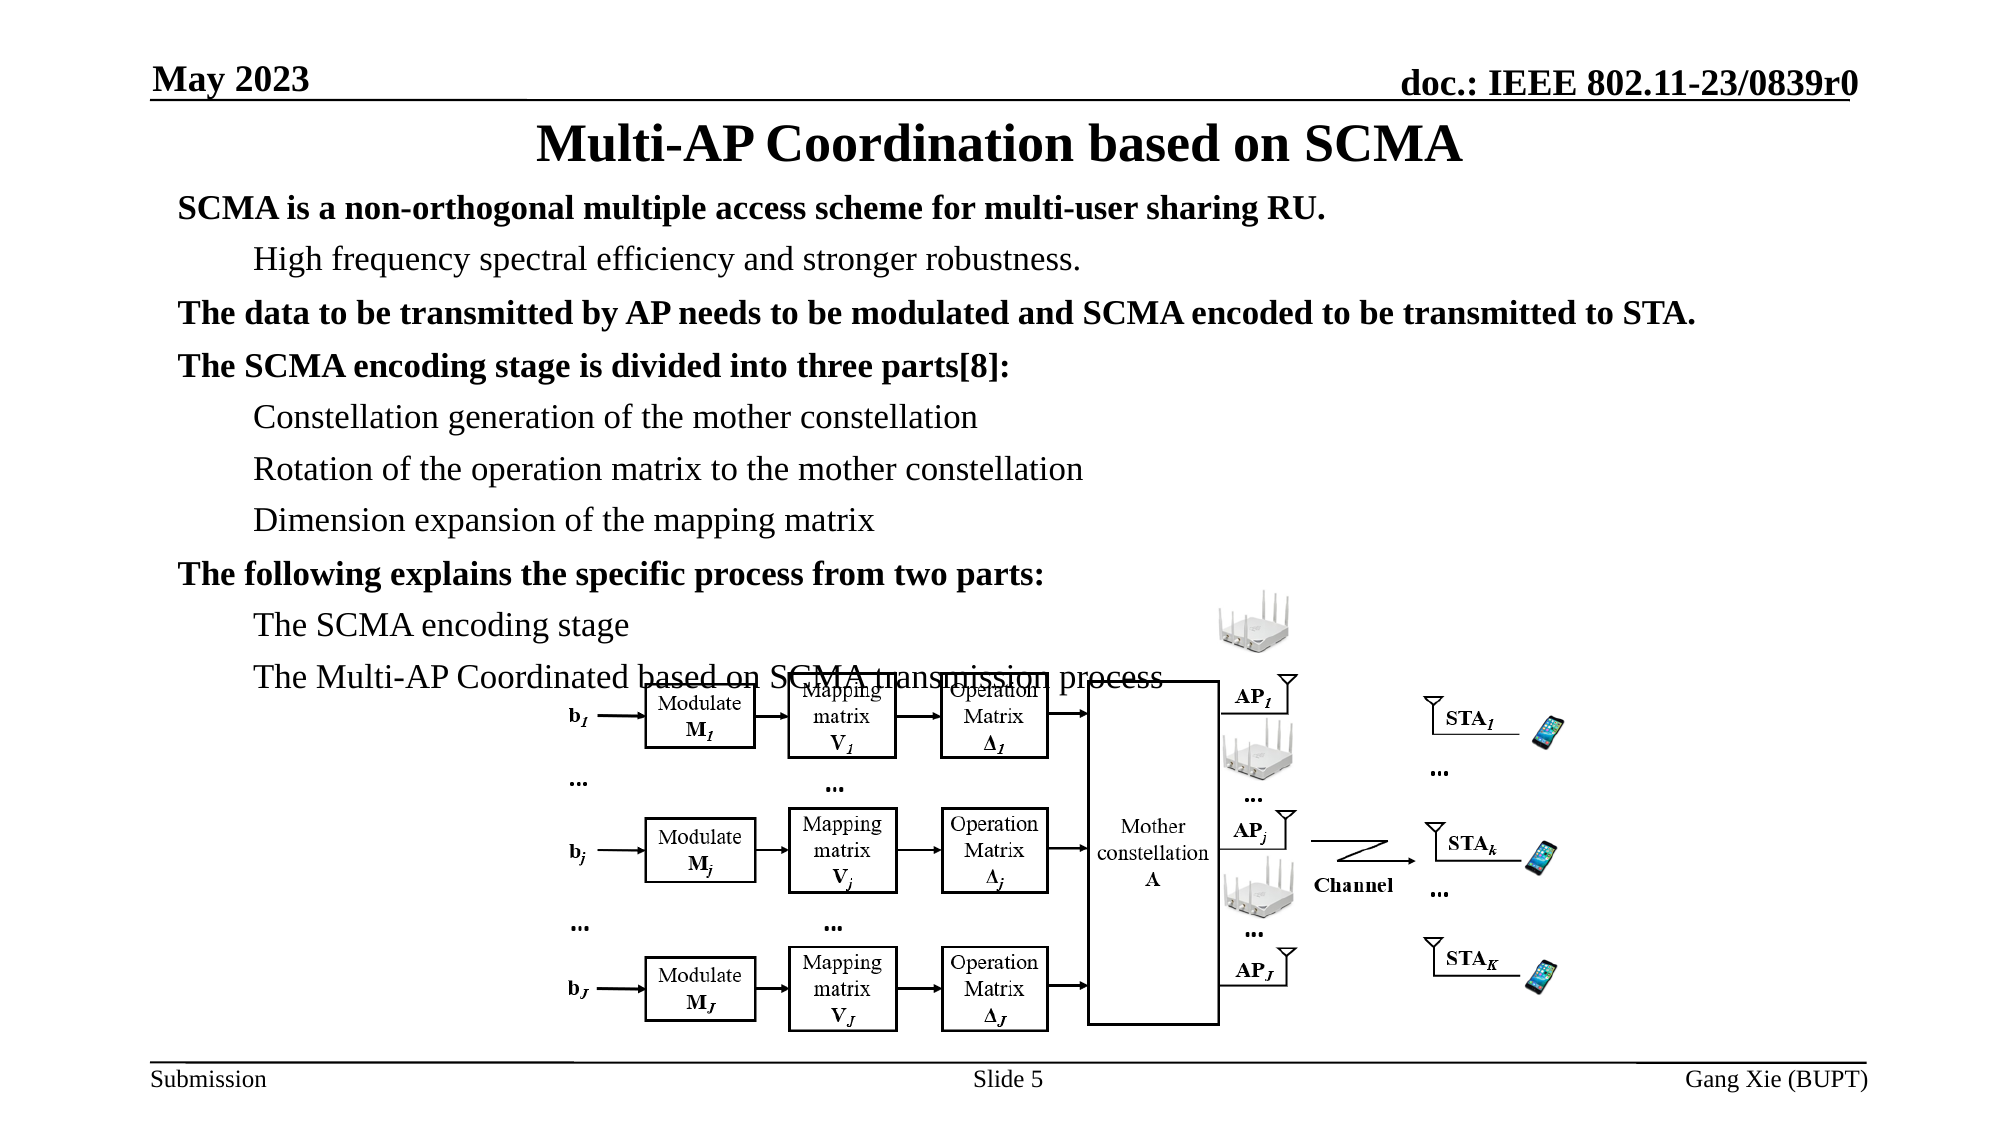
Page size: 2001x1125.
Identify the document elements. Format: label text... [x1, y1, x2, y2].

picture [564, 587, 1601, 1046]
slide_number Slide 5 [950, 1061, 1067, 1123]
title Multi-AP Coordination based on SCMA [137, 99, 1863, 181]
list SCMA is a non-orthogonal multiple access scheme for multi-user sharing RU. High frequency spectral efficiency and stronger robustness. The data to be transmitted by AP needs to be modulated and SCMA encoded to be transmitted to STA. The SCMA encoding stage is divided into three parts[8]: Constellation generation of the mother constellation Rotation of the operation matrix to the mother constellation Dimension expansion of the mapping matrix The following explains the specific process from two parts: The SCMA encoding stage The Multi-AP Coordinated based on SCMA transmission process [162, 176, 1767, 713]
footer Gang Xie (BUPT) [1171, 1061, 1869, 1093]
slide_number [152, 54, 563, 100]
